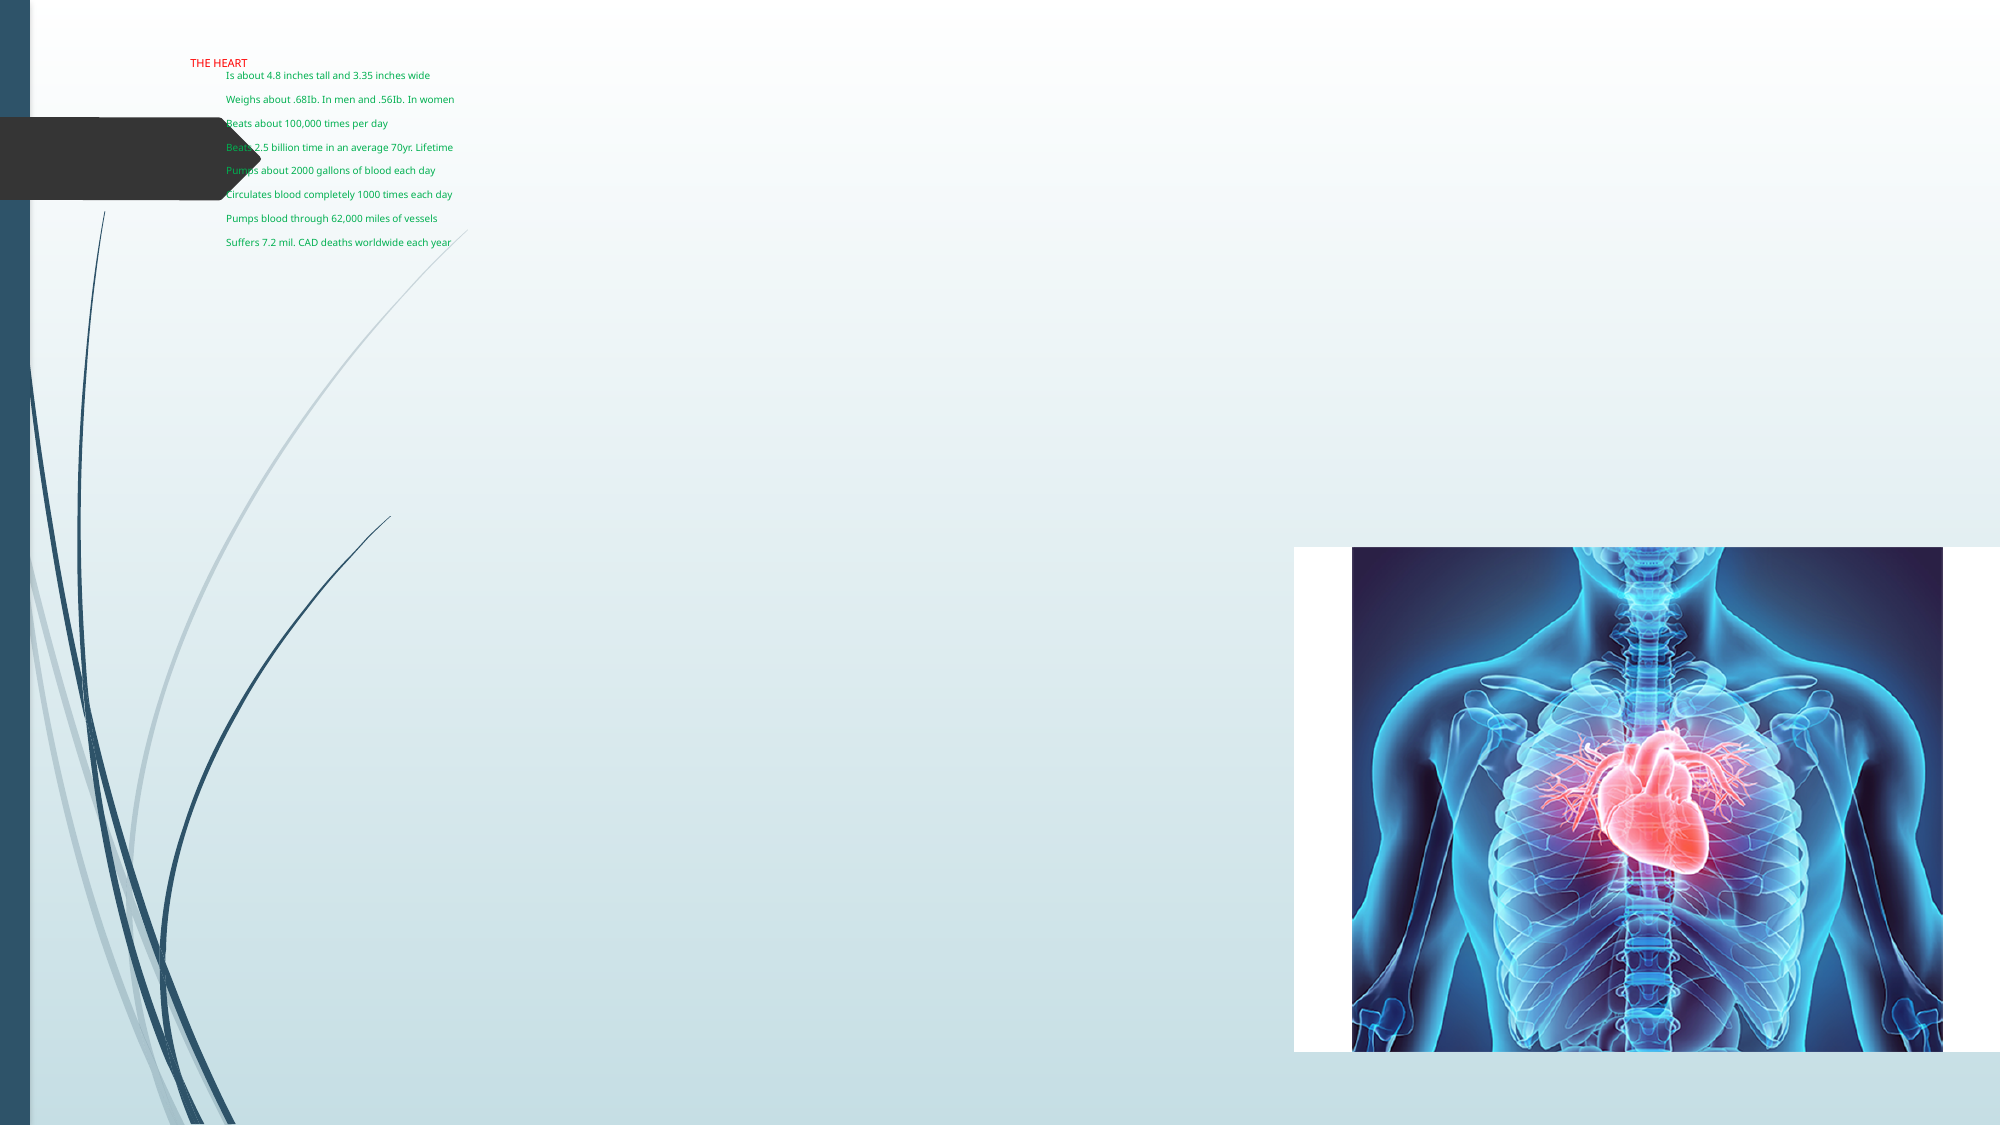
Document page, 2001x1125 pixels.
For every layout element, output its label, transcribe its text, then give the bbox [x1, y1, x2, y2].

picture [1294, 547, 2000, 1052]
title THE HEART Is about 4.8 inches tall and 3.35 inches wide Weighs about .68Ib. In men and .56Ib. In women Beats about 100,000 times per day Beats 2.5 billion time in an average 70yr. Lifetime Pumps about 2000 gallons of blood each day Circulates blood completely 1000 times each day Pumps blood through 62,000 miles of vessels Suffers 7.2 mil. CAD deaths worldwide each year [175, 48, 1638, 260]
